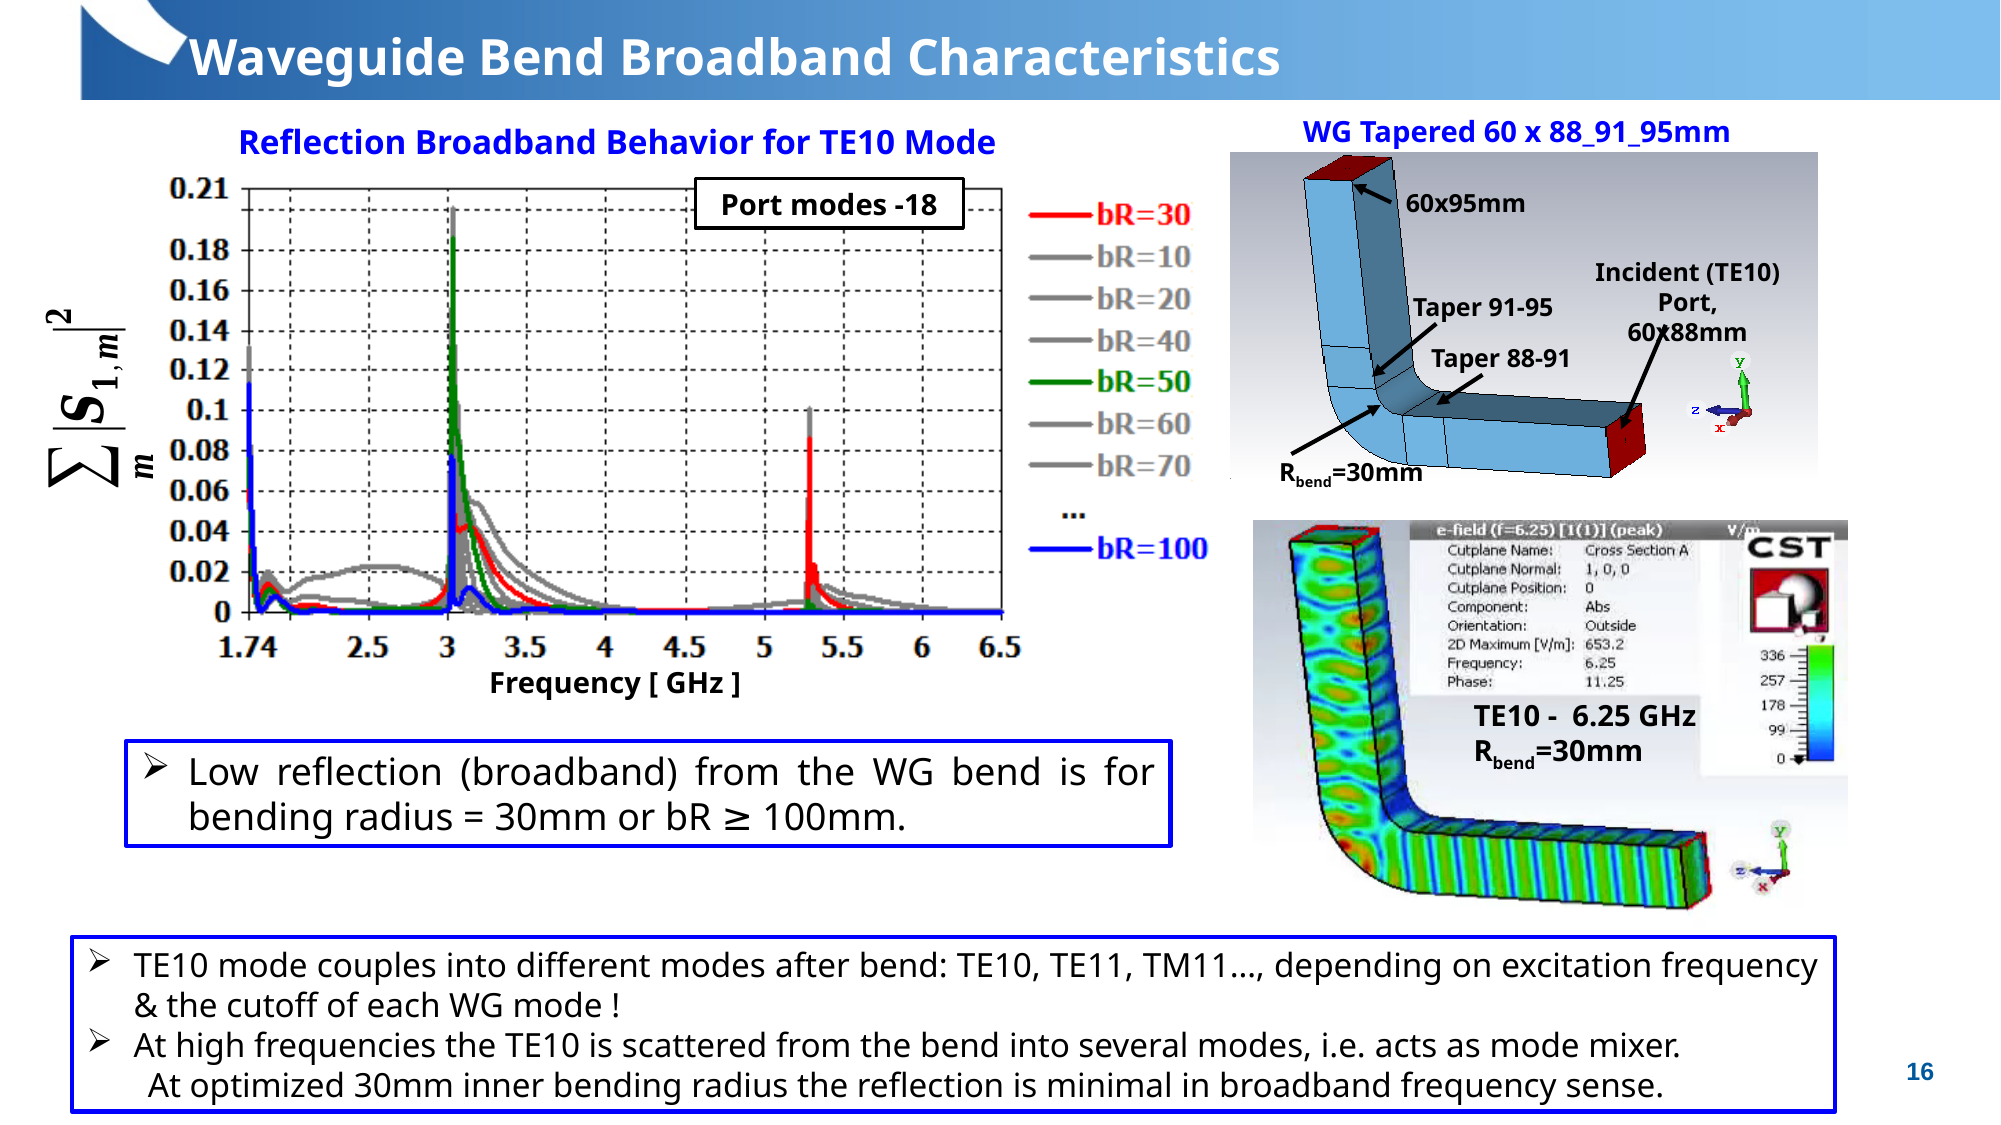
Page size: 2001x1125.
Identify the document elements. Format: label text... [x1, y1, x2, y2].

text_box TE10 mode couples into different modes after bend: TE10, TE11, TM11…, depending on excitation frequency & the cutoff of each WG mode ! At high frequencies the TE10 is scattered from the bend into several modes, i.e. acts as mode mixer. At optimized 30mm inner bending radius the reflection is minimal in broadband frequency sense. [71, 937, 1836, 1112]
text_box Low reflection (broadband) from the WG bend is for bending radius = 30mm or bR ≥ 100mm. [126, 740, 1171, 846]
slide_number 16 [1836, 1040, 1950, 1101]
text_box WG Tapered 60 x 88_91_95mm [1288, 106, 1761, 151]
text_box Waveguide Bend Broadband Characteristics [174, 17, 1975, 90]
picture [3, 0, 2001, 100]
text_box Reflection Broadband Behavior for TE10 Mode [223, 113, 1251, 169]
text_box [1230, 152, 1828, 496]
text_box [38, 169, 1212, 714]
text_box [1252, 519, 1849, 929]
